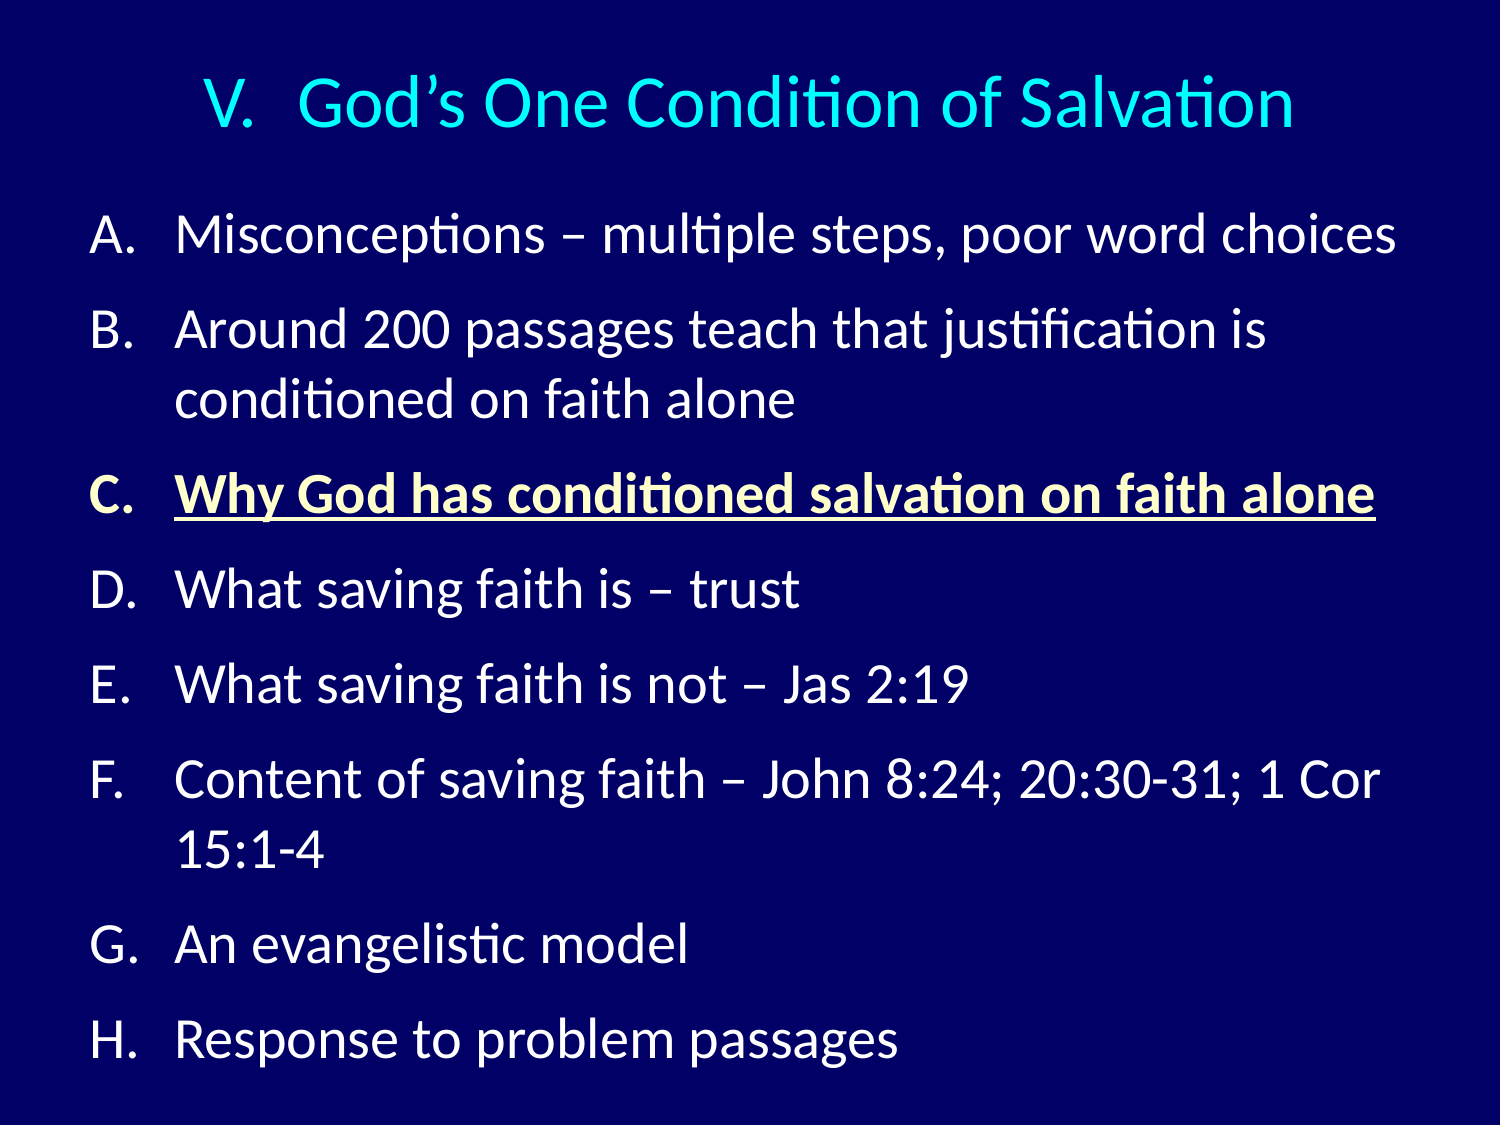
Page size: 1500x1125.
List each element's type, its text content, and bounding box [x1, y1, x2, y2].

title God’s One Condition of Salvation [75, 45, 1425, 150]
text_box Misconceptions – multiple steps, poor word choices Around 200 passages teach that justification is conditioned on faith alone Why God has conditioned salvation on faith alone What saving faith is – trust What saving faith is not – Jas 2:19 Content of saving faith – John 8:24; 20:30-31; 1 Cor 15:1-4 An evangelistic model Response to problem passages [75, 187, 1463, 1075]
